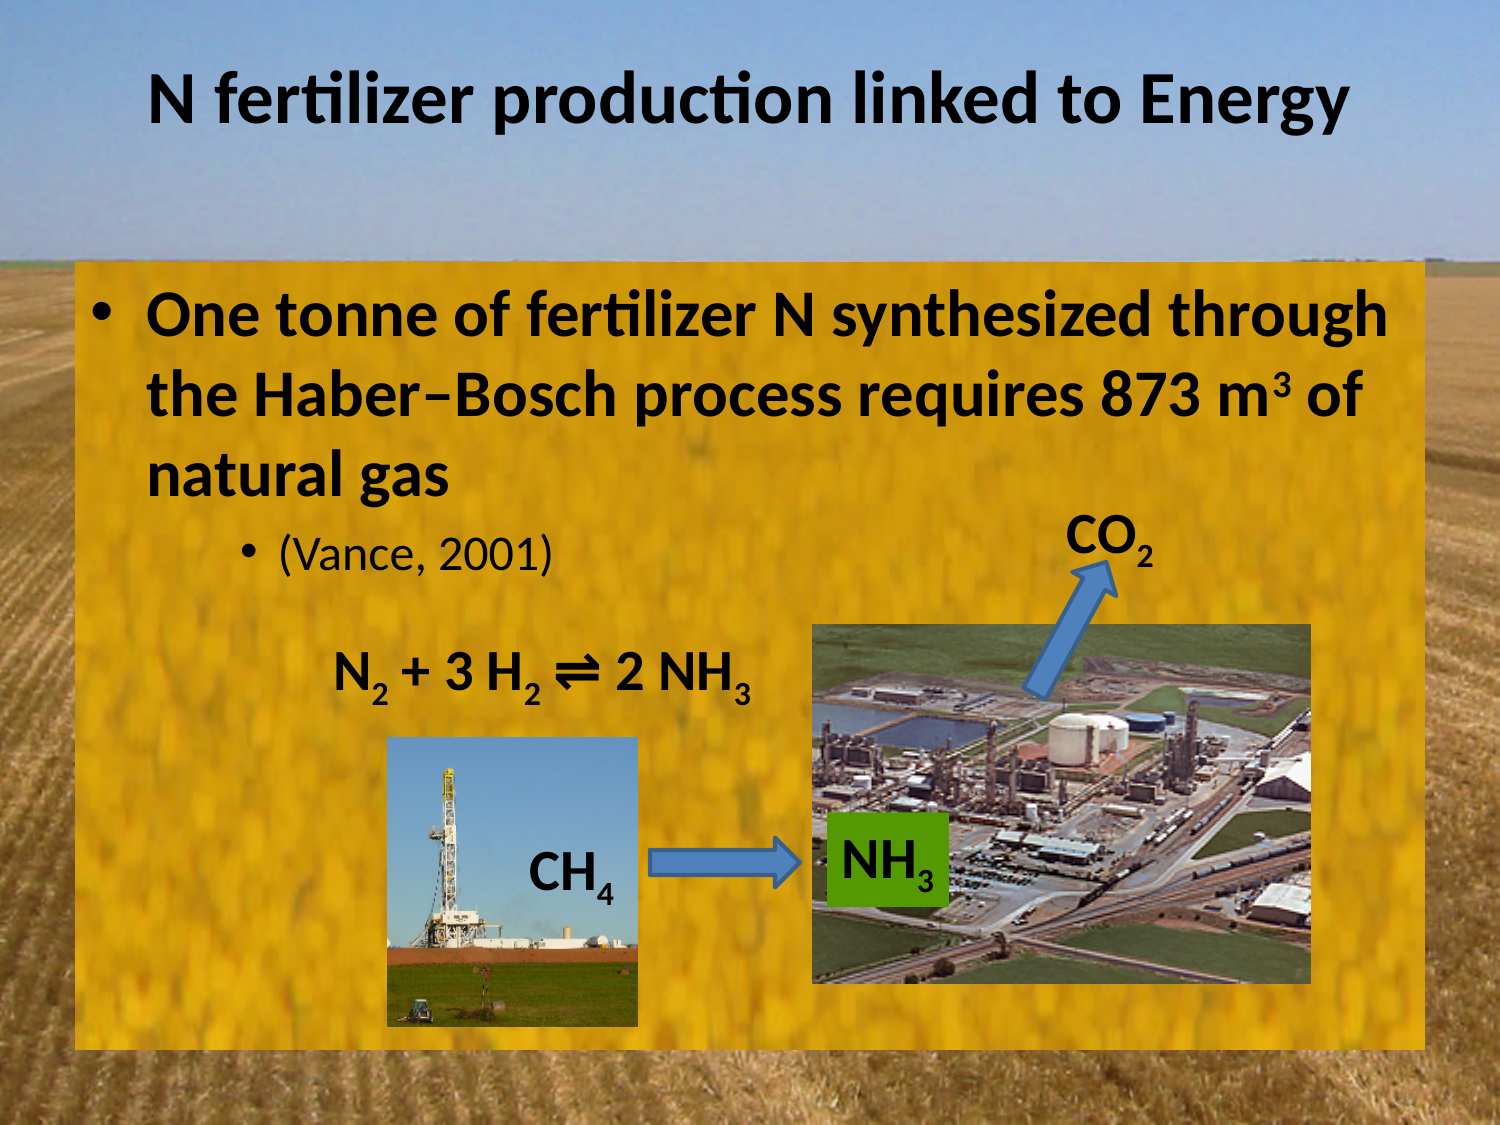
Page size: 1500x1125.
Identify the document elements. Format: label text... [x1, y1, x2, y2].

text_box CO2 [1052, 487, 1169, 582]
text_box N2 + 3 H2 ⇌ 2 NH3 [318, 624, 766, 720]
text_box [647, 835, 803, 890]
text_box [1056, 582, 1119, 623]
title N fertilizer production linked to Energy [75, 45, 1425, 233]
picture [0, 0, 1500, 1125]
list One tonne of fertilizer N synthesized through the Haber–Bosch process requires 873 m3 of natural gas (Vance, 2001) [75, 262, 1425, 1050]
